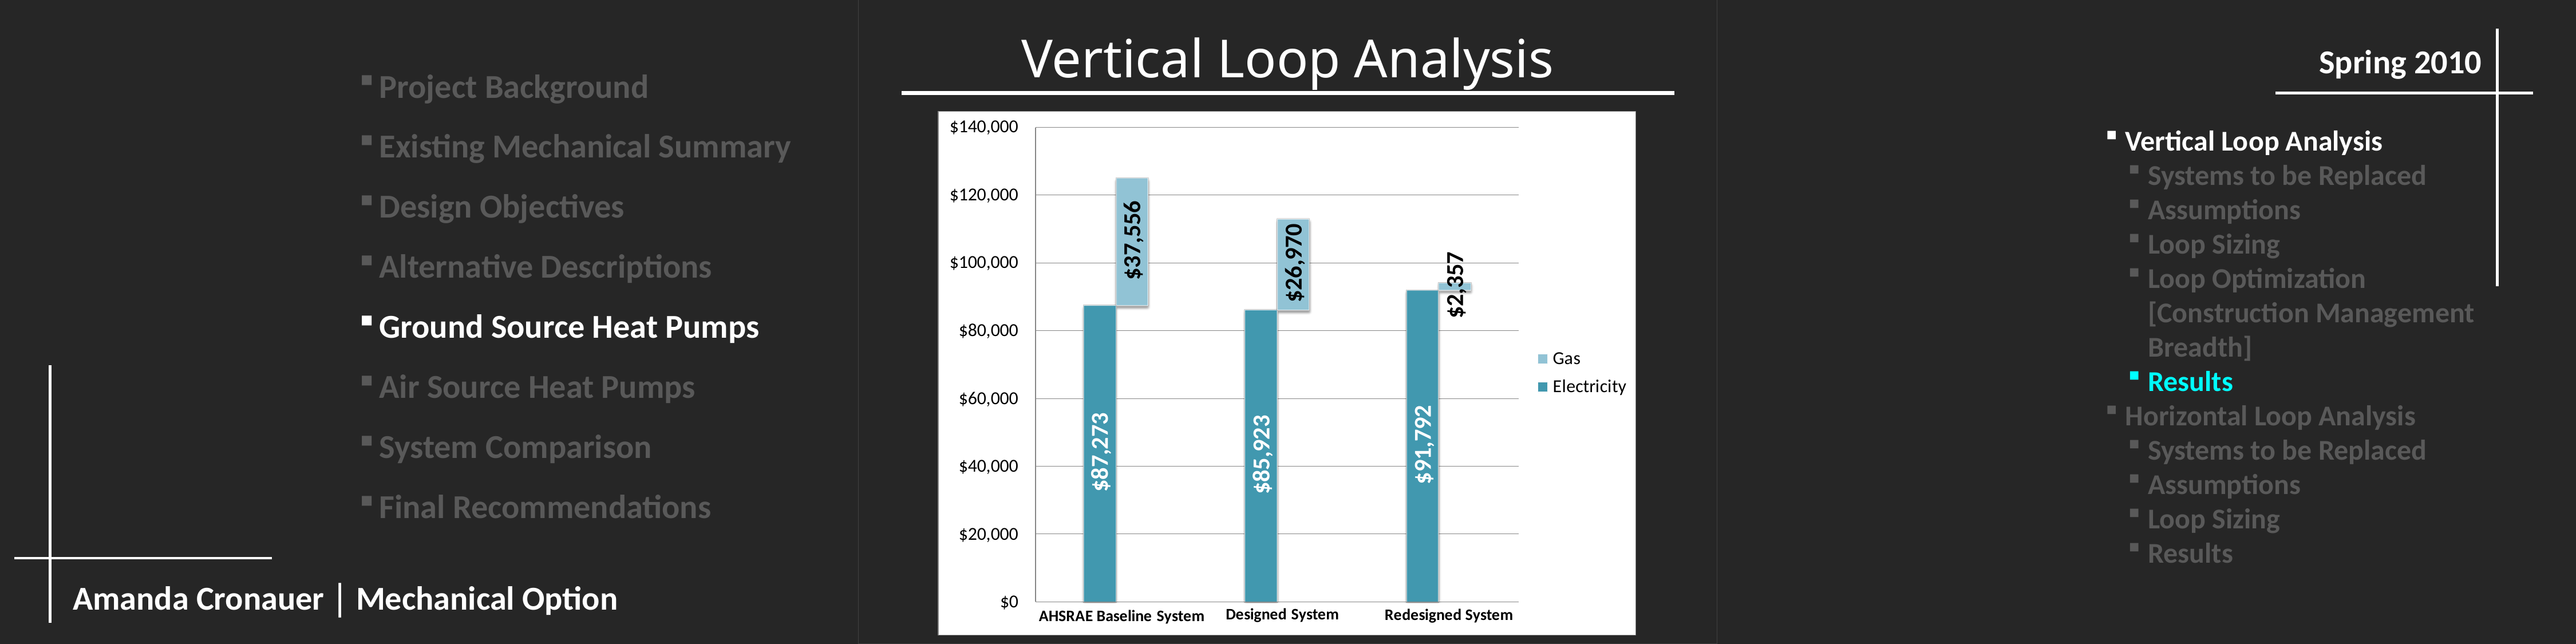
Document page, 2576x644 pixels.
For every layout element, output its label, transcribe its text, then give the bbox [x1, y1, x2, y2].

text_box Vertical Loop Analysis Systems to be Replaced Assumptions Loop Sizing Loop Optimization [Construction Management Breadth] Results Horizontal Loop Analysis Systems to be Replaced Assumptions Loop Sizing Results [2096, 117, 2498, 602]
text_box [14, 365, 272, 623]
text_box Project Background Existing Mechanical Summary Design Objectives Alternative Descriptions Ground Source Heat Pumps Air Source Heat Pumps System Comparison Final Recommendations [350, 40, 816, 561]
text_box Amanda Cronauer │ Mechanical Option [274, 572, 844, 621]
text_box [2275, 28, 2534, 287]
text_box Vertical Loop Analysis [901, 21, 1674, 92]
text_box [934, 107, 1639, 638]
text_box [858, 1, 1718, 644]
